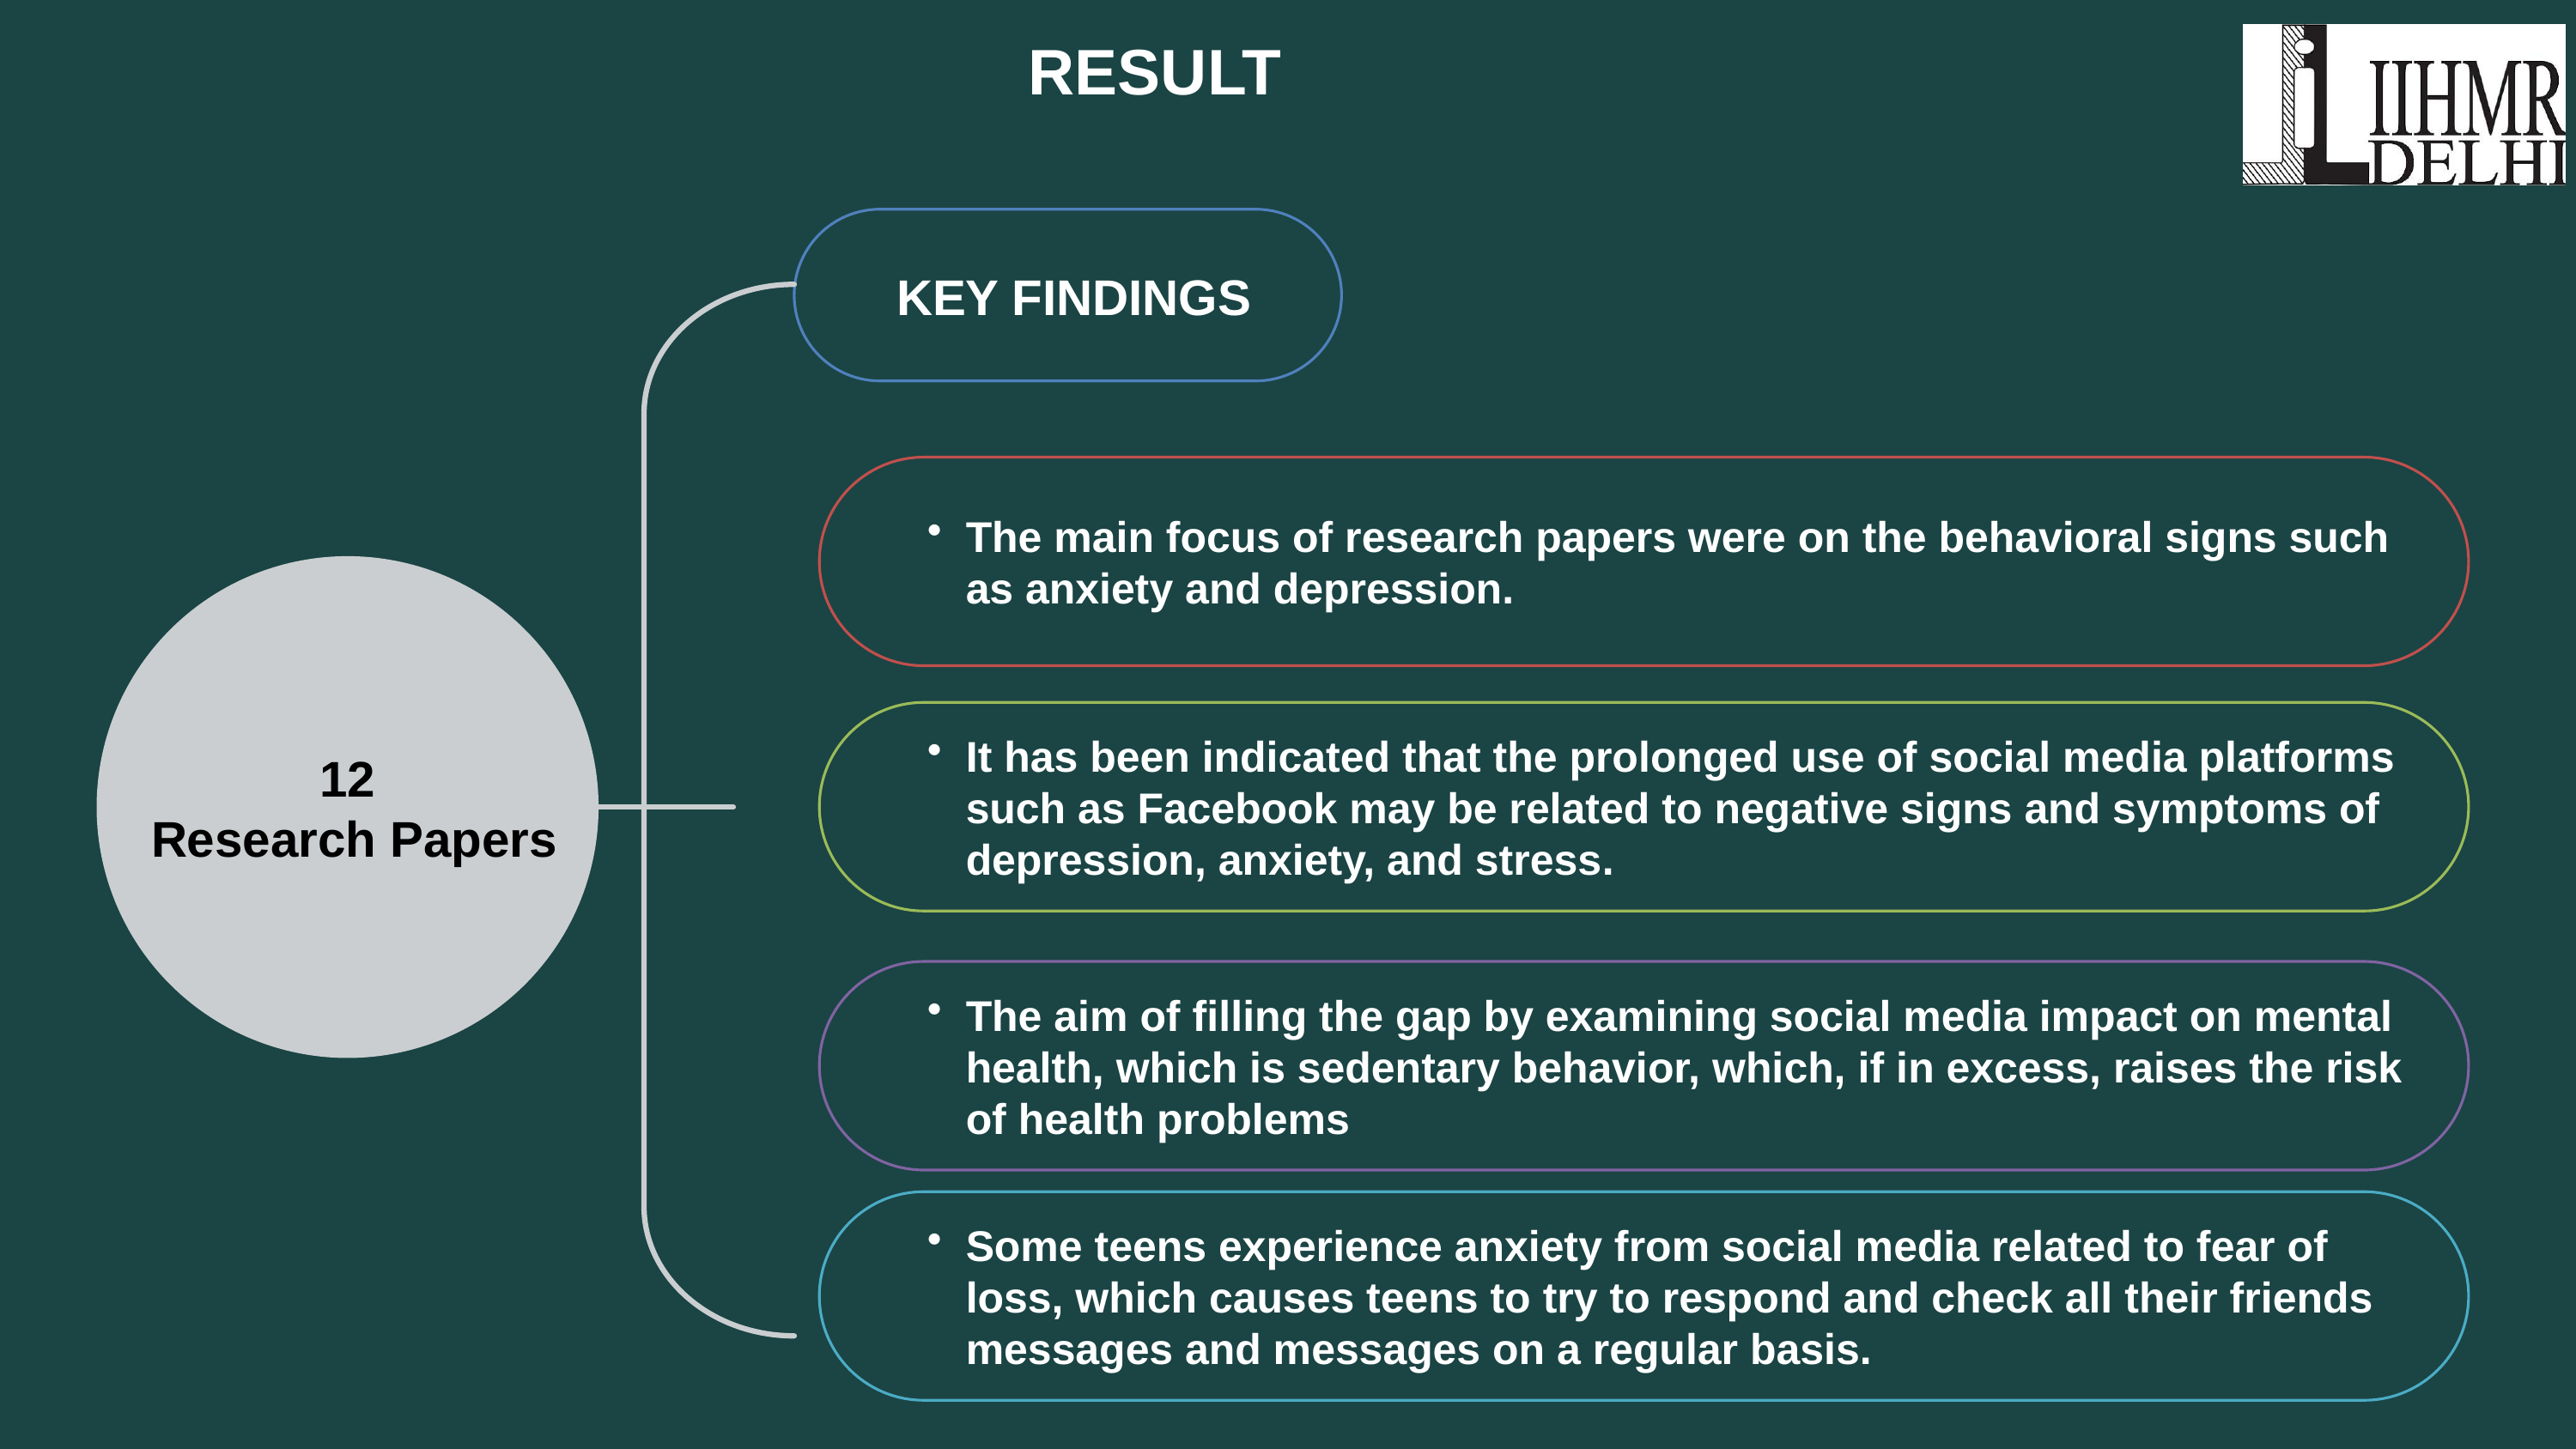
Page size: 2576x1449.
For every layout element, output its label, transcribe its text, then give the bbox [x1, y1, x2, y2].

text_box [641, 282, 789, 1338]
text_box 12 Research Papers [94, 554, 601, 1060]
text_box RESULT [0, 24, 2242, 187]
picture [2243, 24, 2566, 186]
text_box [793, 209, 2470, 1401]
